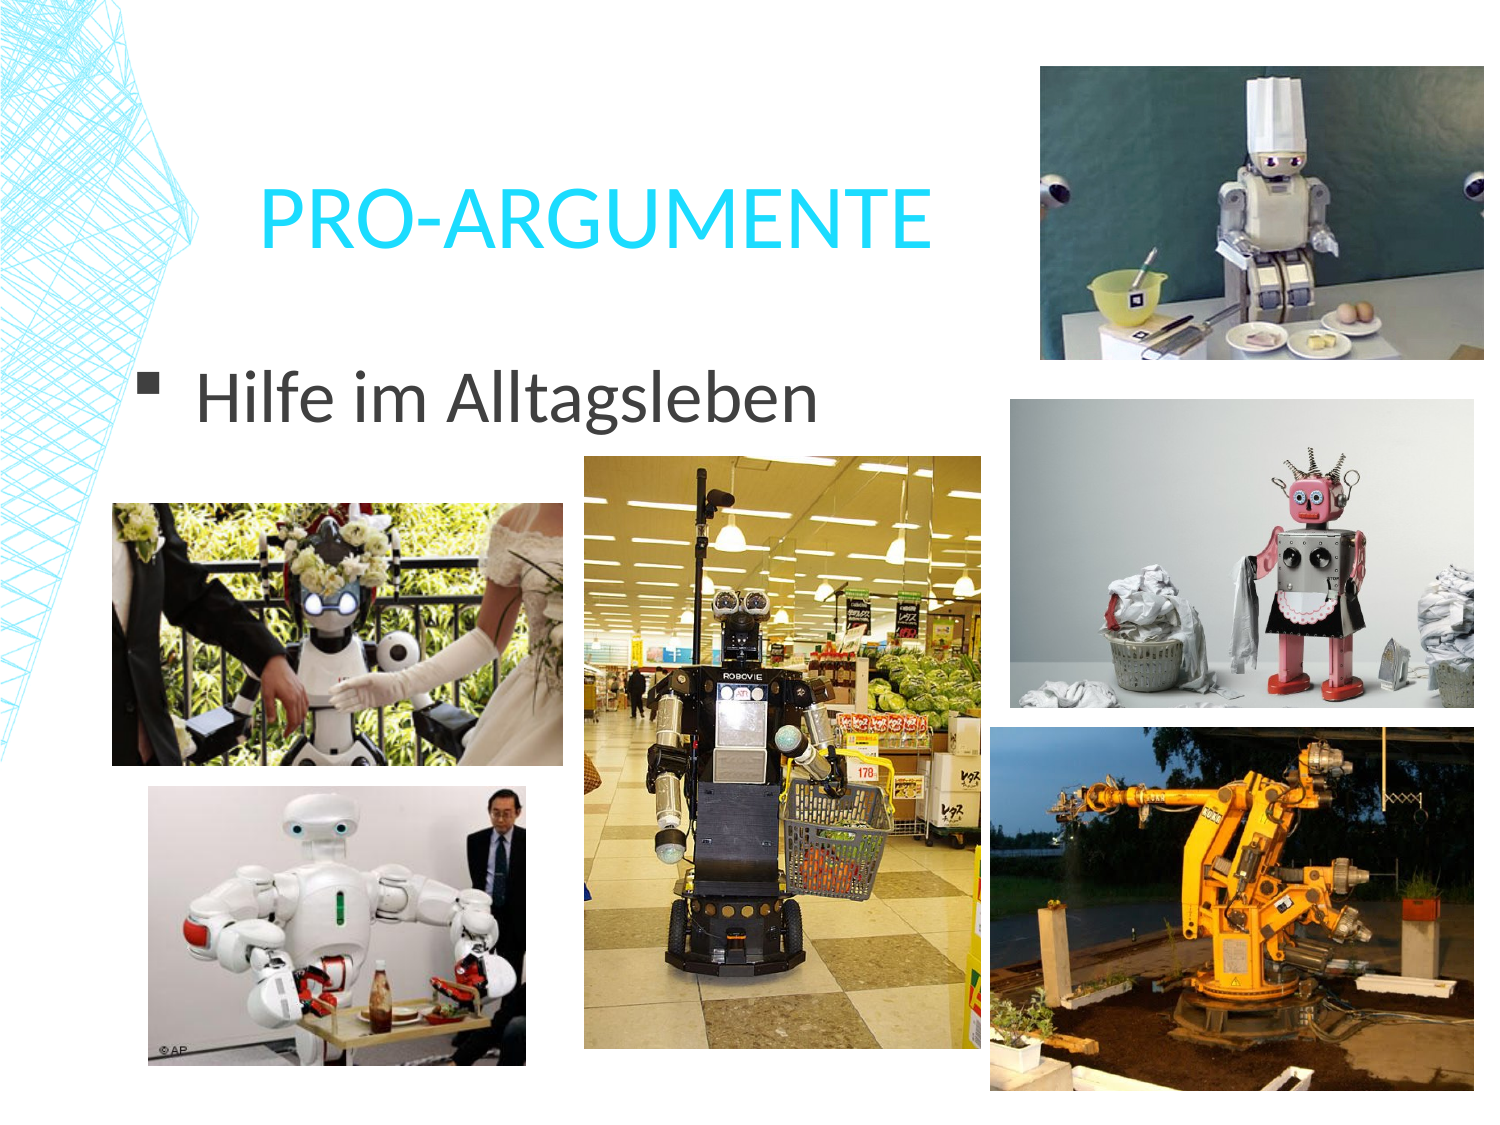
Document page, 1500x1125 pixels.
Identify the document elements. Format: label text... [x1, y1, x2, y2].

text_box Hilfe im Alltagsleben [117, 339, 1228, 445]
title Pro-argumente [243, 62, 1397, 275]
picture [0, 0, 1500, 1125]
